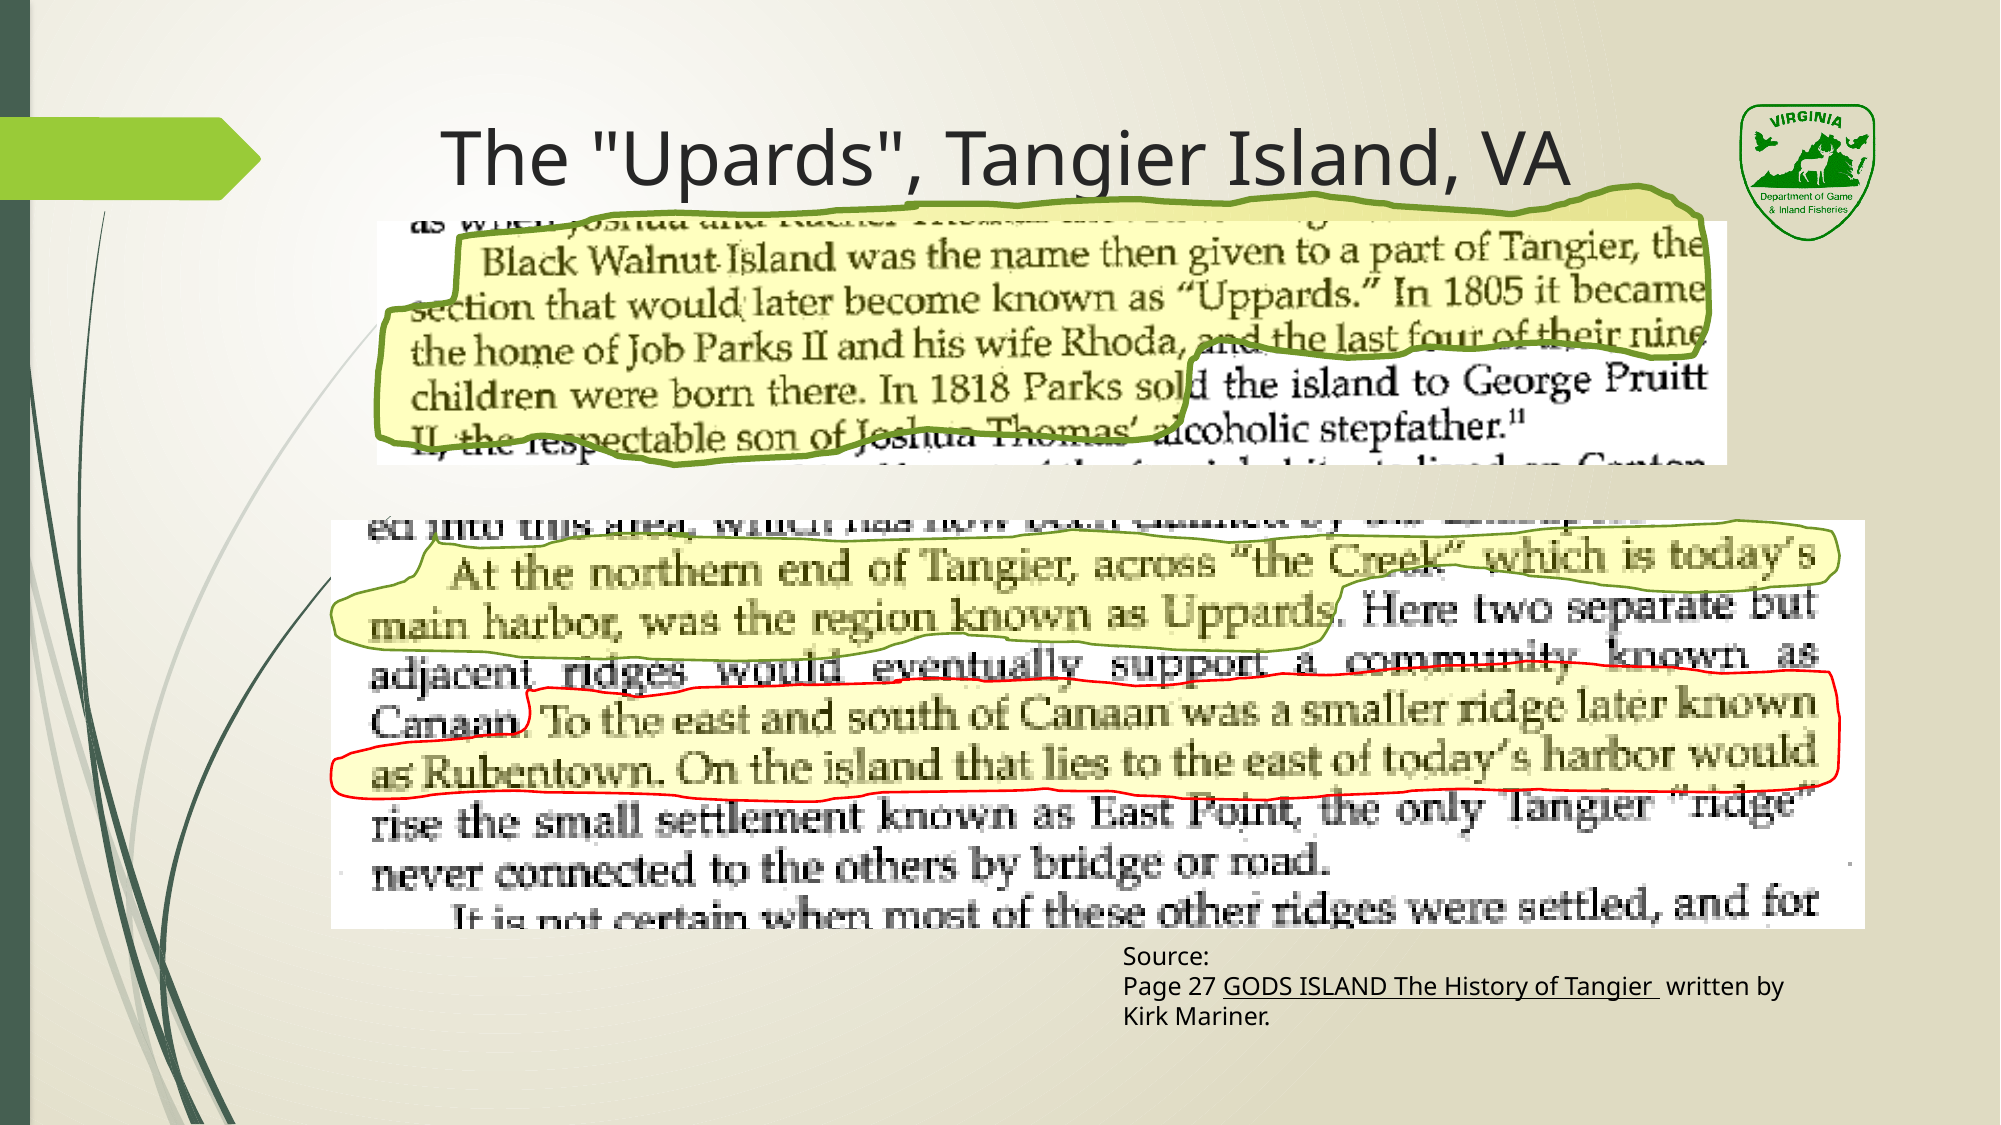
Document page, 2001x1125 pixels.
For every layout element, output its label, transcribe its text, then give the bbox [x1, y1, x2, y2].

text_box Source: Page 27 GODS ISLAND The History of Tangier written by Kirk Mariner. [1108, 937, 1840, 1038]
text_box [330, 520, 1866, 929]
picture [376, 220, 1728, 466]
title The "Upards", Tangier Island, VA [1732, 102, 1888, 313]
text_box [586, 184, 1703, 220]
title The "Upards", Tangier Island, VA [425, 102, 1737, 223]
picture [1737, 102, 1878, 244]
